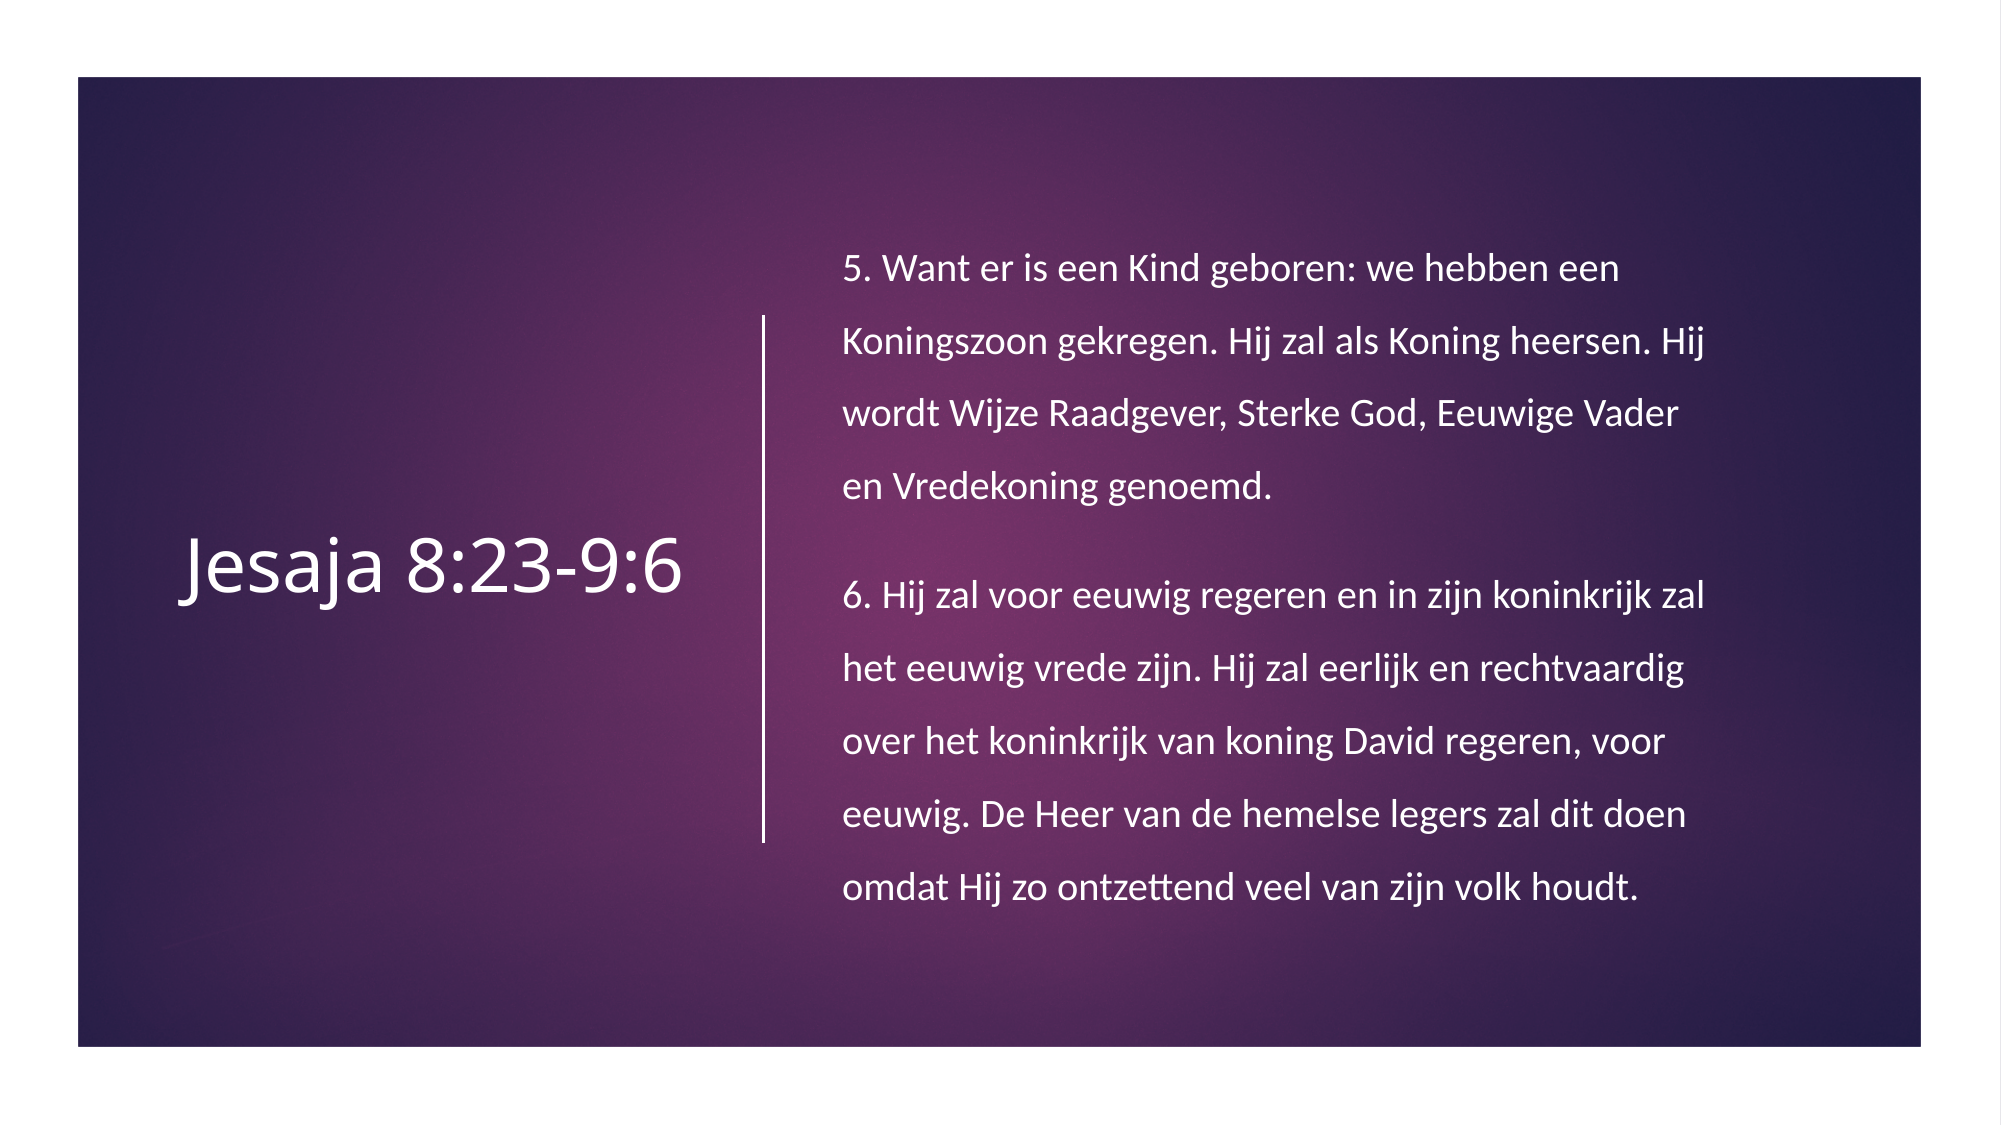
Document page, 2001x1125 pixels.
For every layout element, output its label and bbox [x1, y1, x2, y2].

text_box [0, 0, 2000, 1125]
